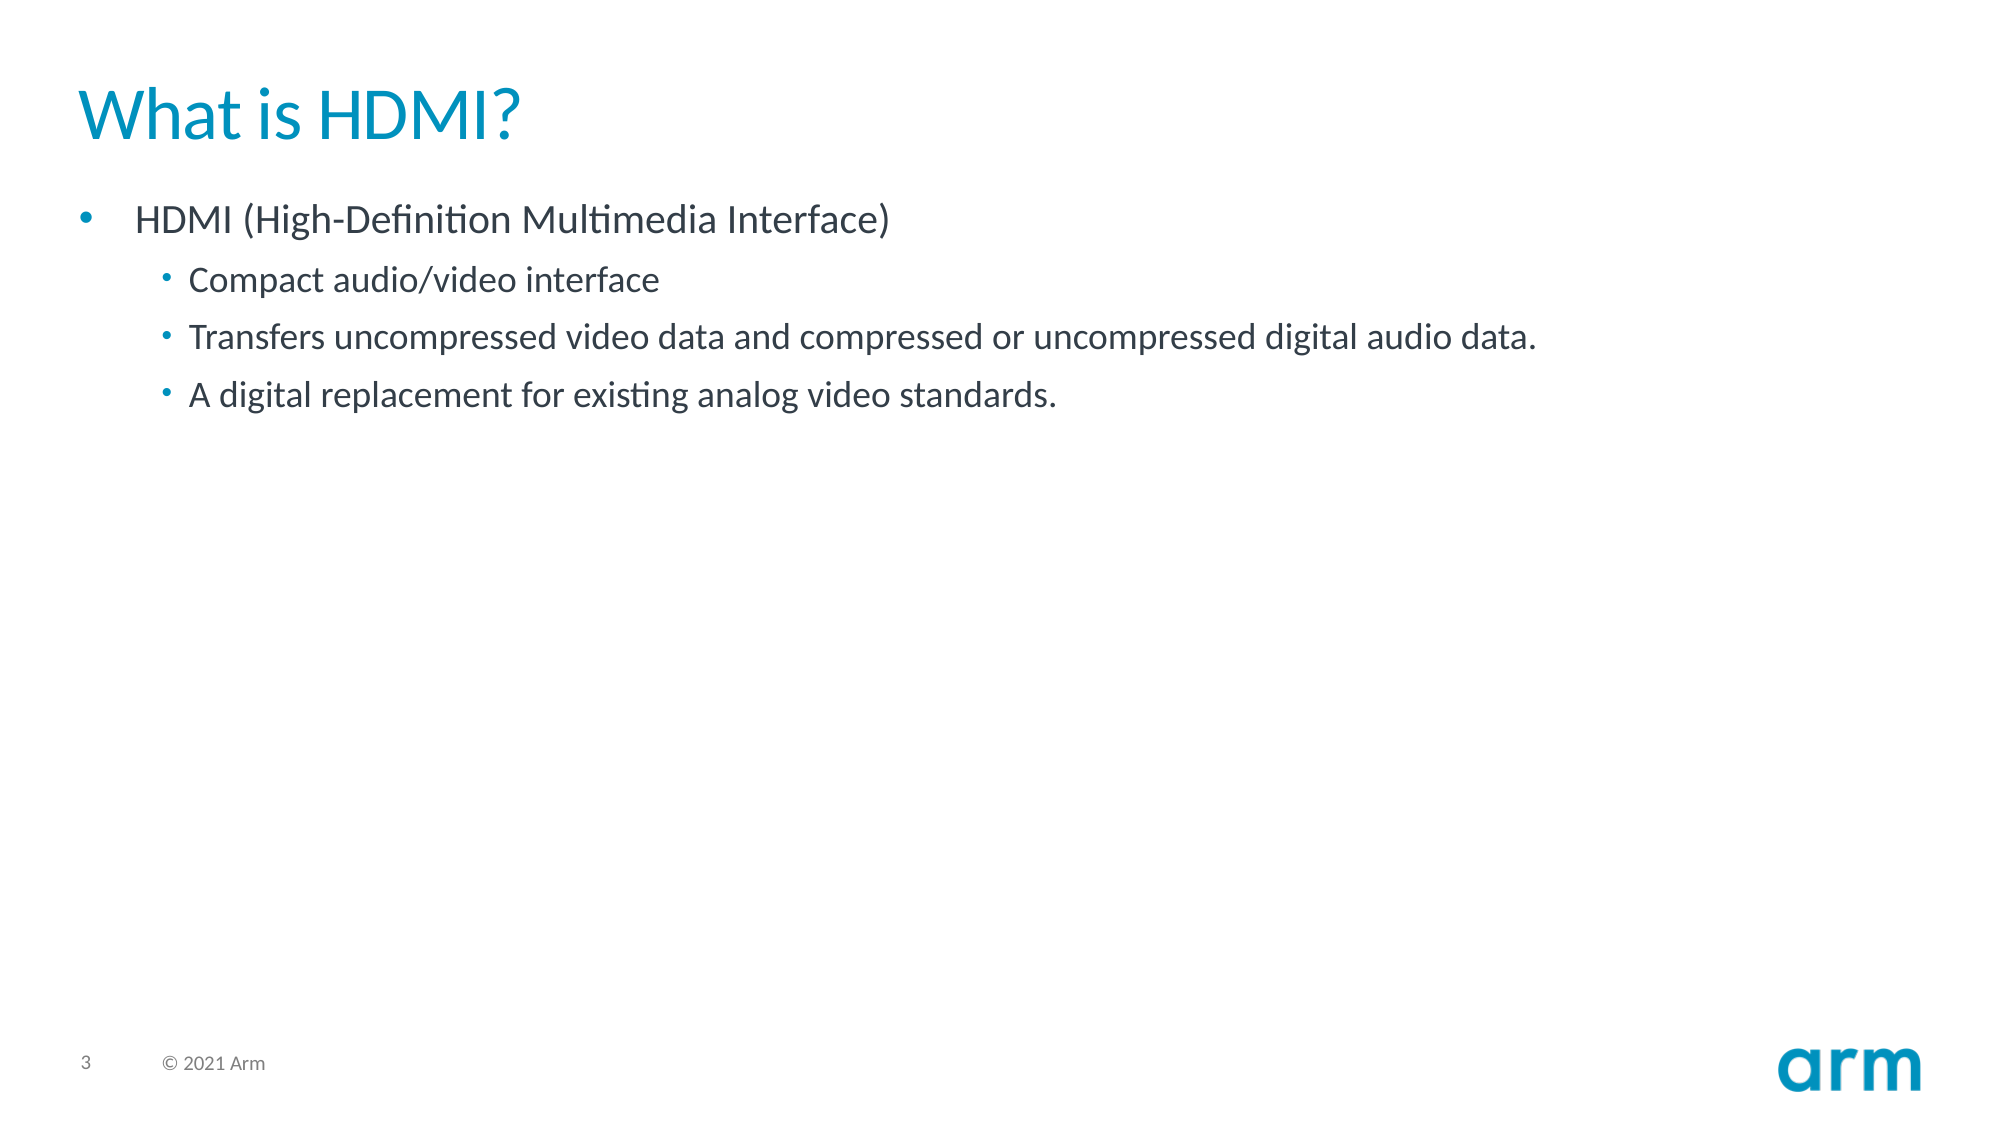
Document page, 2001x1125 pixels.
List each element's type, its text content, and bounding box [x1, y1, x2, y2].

picture [1777, 1047, 1922, 1093]
list HDMI (High-Definition Multimedia Interface) Compact audio/video interface Transfers uncompressed video data and compressed or uncompressed digital audio data. A digital replacement for existing analog video standards. [78, 192, 1922, 1004]
title What is HDMI? [78, 78, 1922, 186]
